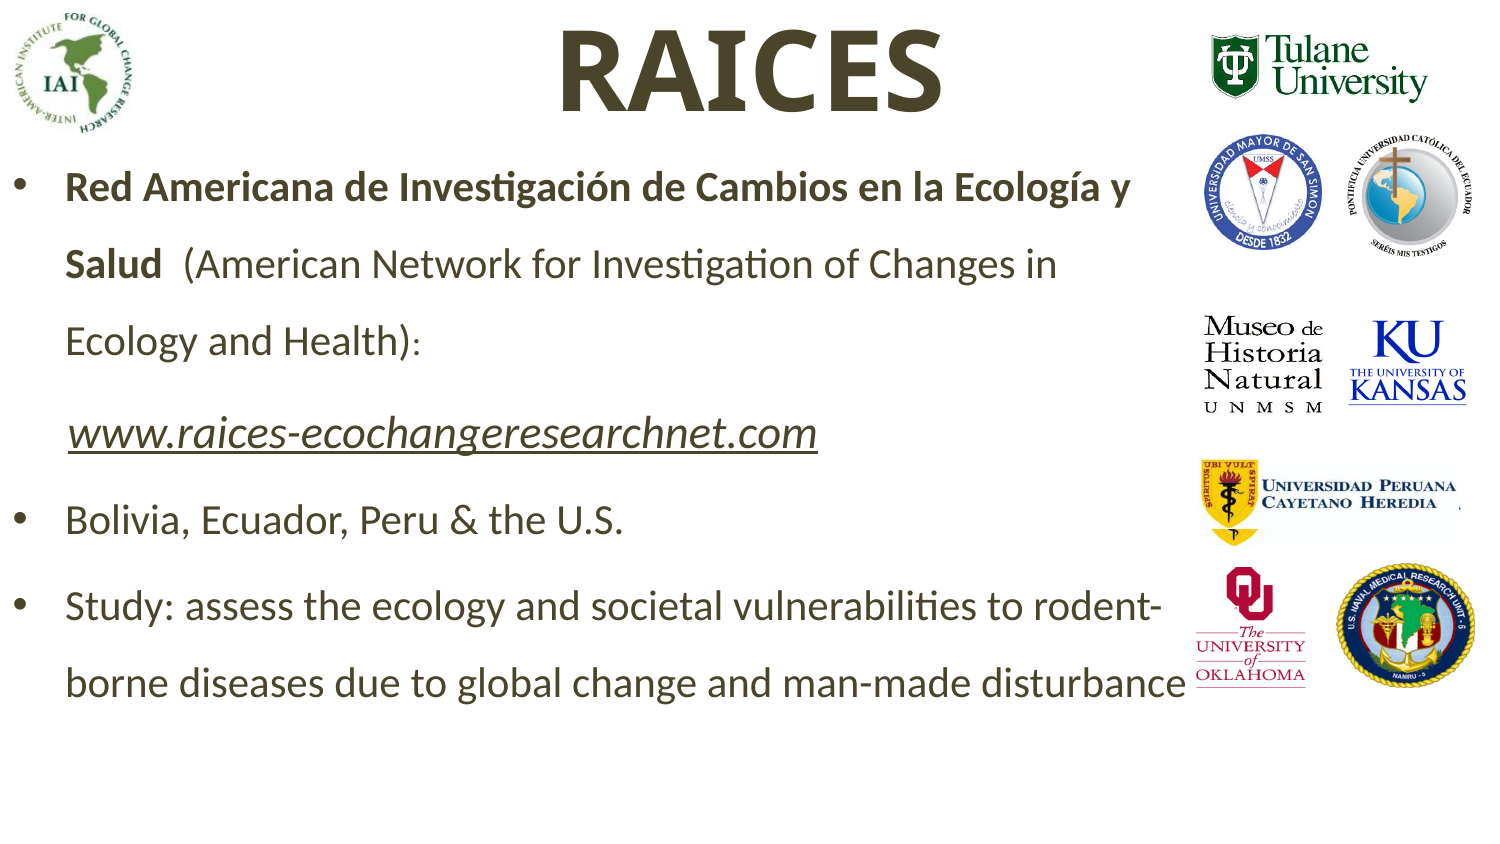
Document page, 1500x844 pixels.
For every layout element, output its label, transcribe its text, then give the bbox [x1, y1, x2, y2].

text_box RAICES [0, 0, 1500, 142]
list Red Americana de Investigación de Cambios en la Ecología y Salud (American Network for Investigation of Changes in Ecology and Health): www.raices-ecochangeresearchnet.com Bolivia, Ecuador, Peru & the U.S. Study: assess the ecology and societal vulnerabilities to rodent-borne diseases due to global change and man-made disturbance [0, 142, 1205, 782]
picture [1204, 134, 1322, 251]
picture [1336, 304, 1481, 421]
picture [14, 13, 133, 133]
picture [1184, 305, 1334, 426]
picture [1211, 18, 1486, 271]
picture [1336, 563, 1475, 689]
picture [1194, 567, 1310, 689]
picture [1198, 458, 1464, 547]
